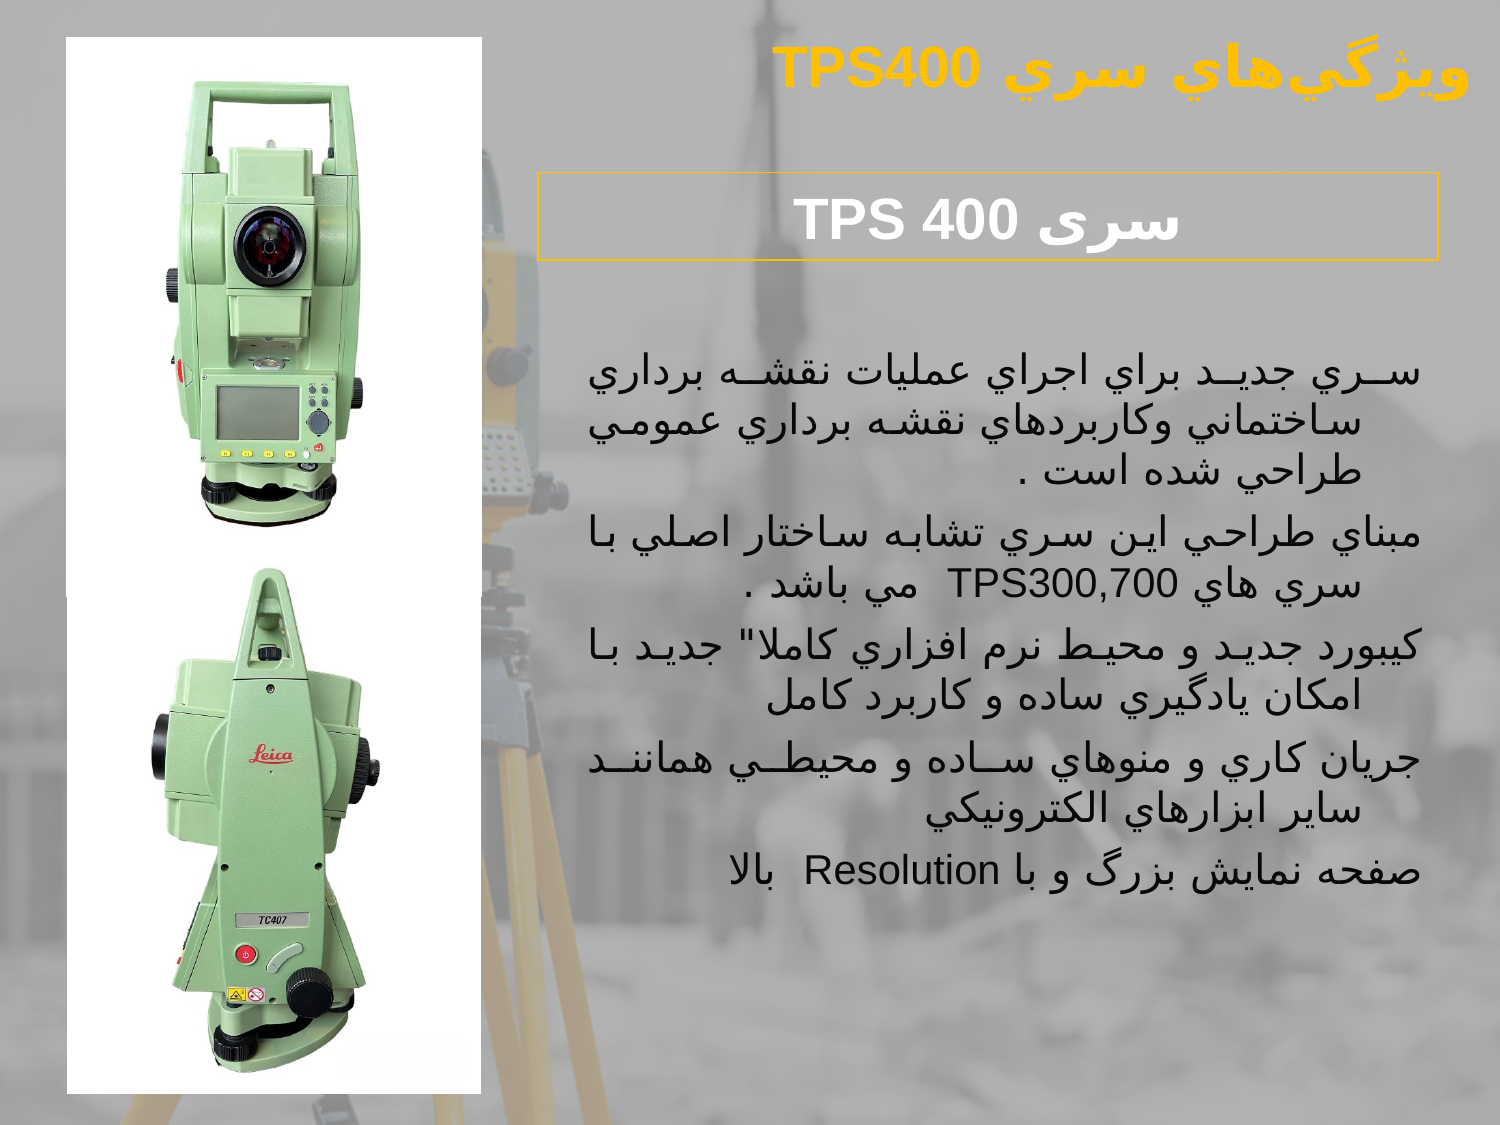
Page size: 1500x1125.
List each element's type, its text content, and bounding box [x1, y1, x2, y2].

title ويژگي‌هاي سري TPS400 [20, 0, 1473, 128]
text_box TPS 400 سری [538, 172, 1439, 261]
text_box سري جديد براي اجراي عمليات نقشه برداري ساختماني وكاربردهاي نقشه برداري عمومي طراحي شده است . مبناي طراحي اين سري تشابه ساختار اصلي با سري هاي TPS300,700 مي باشد . كيبورد جديد و محيط نرم افزاري كاملا"‌ جديد با امكان يادگيري ساده و كاربرد كامل جريان كاري و منوهاي ساده و محيطي همانند ساير ابزارهاي الكترونيكي صفحه نمايش بزرگ و با Resolution بالا [572, 335, 1438, 901]
picture [67, 37, 481, 1094]
